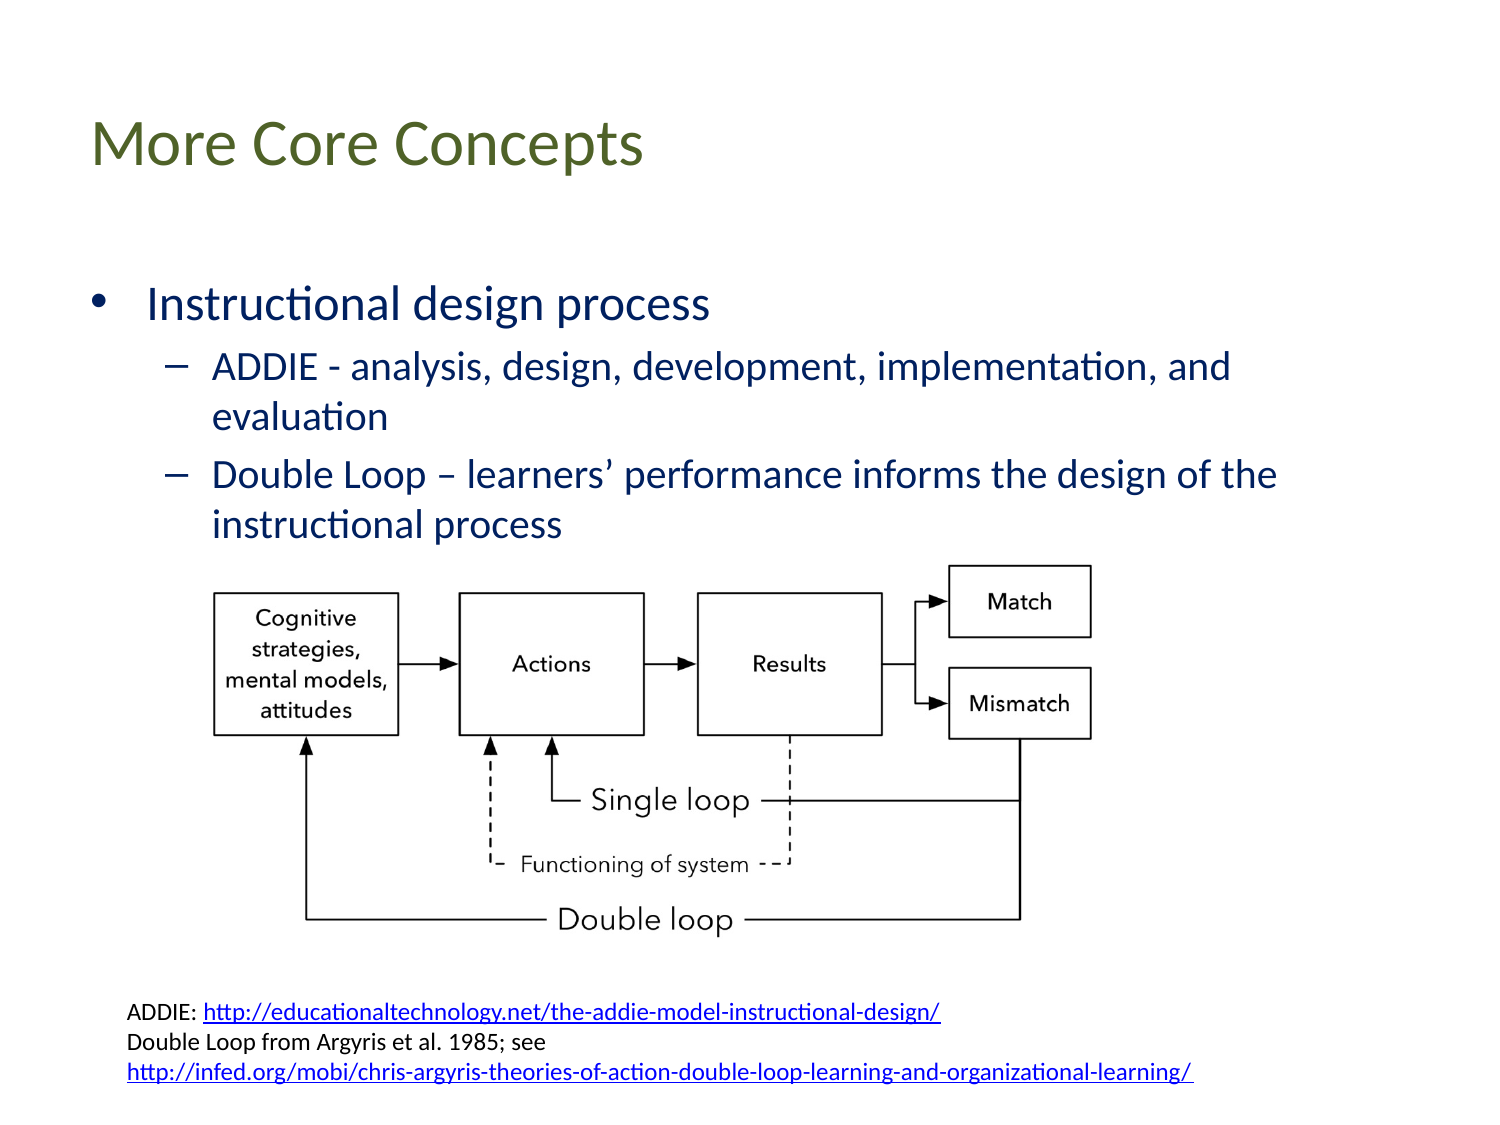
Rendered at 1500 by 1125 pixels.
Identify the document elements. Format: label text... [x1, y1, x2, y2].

list Instructional design process ADDIE - analysis, design, development, implementation, and evaluation Double Loop – learners’ performance informs the design of the instructional process [75, 262, 1425, 1005]
picture [210, 562, 1095, 950]
text_box ADDIE: http://educationaltechnology.net/the-addie-model-instructional-design/ Double Loop from Argyris et al. 1985; see http://infed.org/mobi/chris-argyris-theories-of-action-double-loop-learning-and-organizational-learning/ [112, 987, 1412, 1093]
title More Core Concepts [75, 45, 1425, 233]
